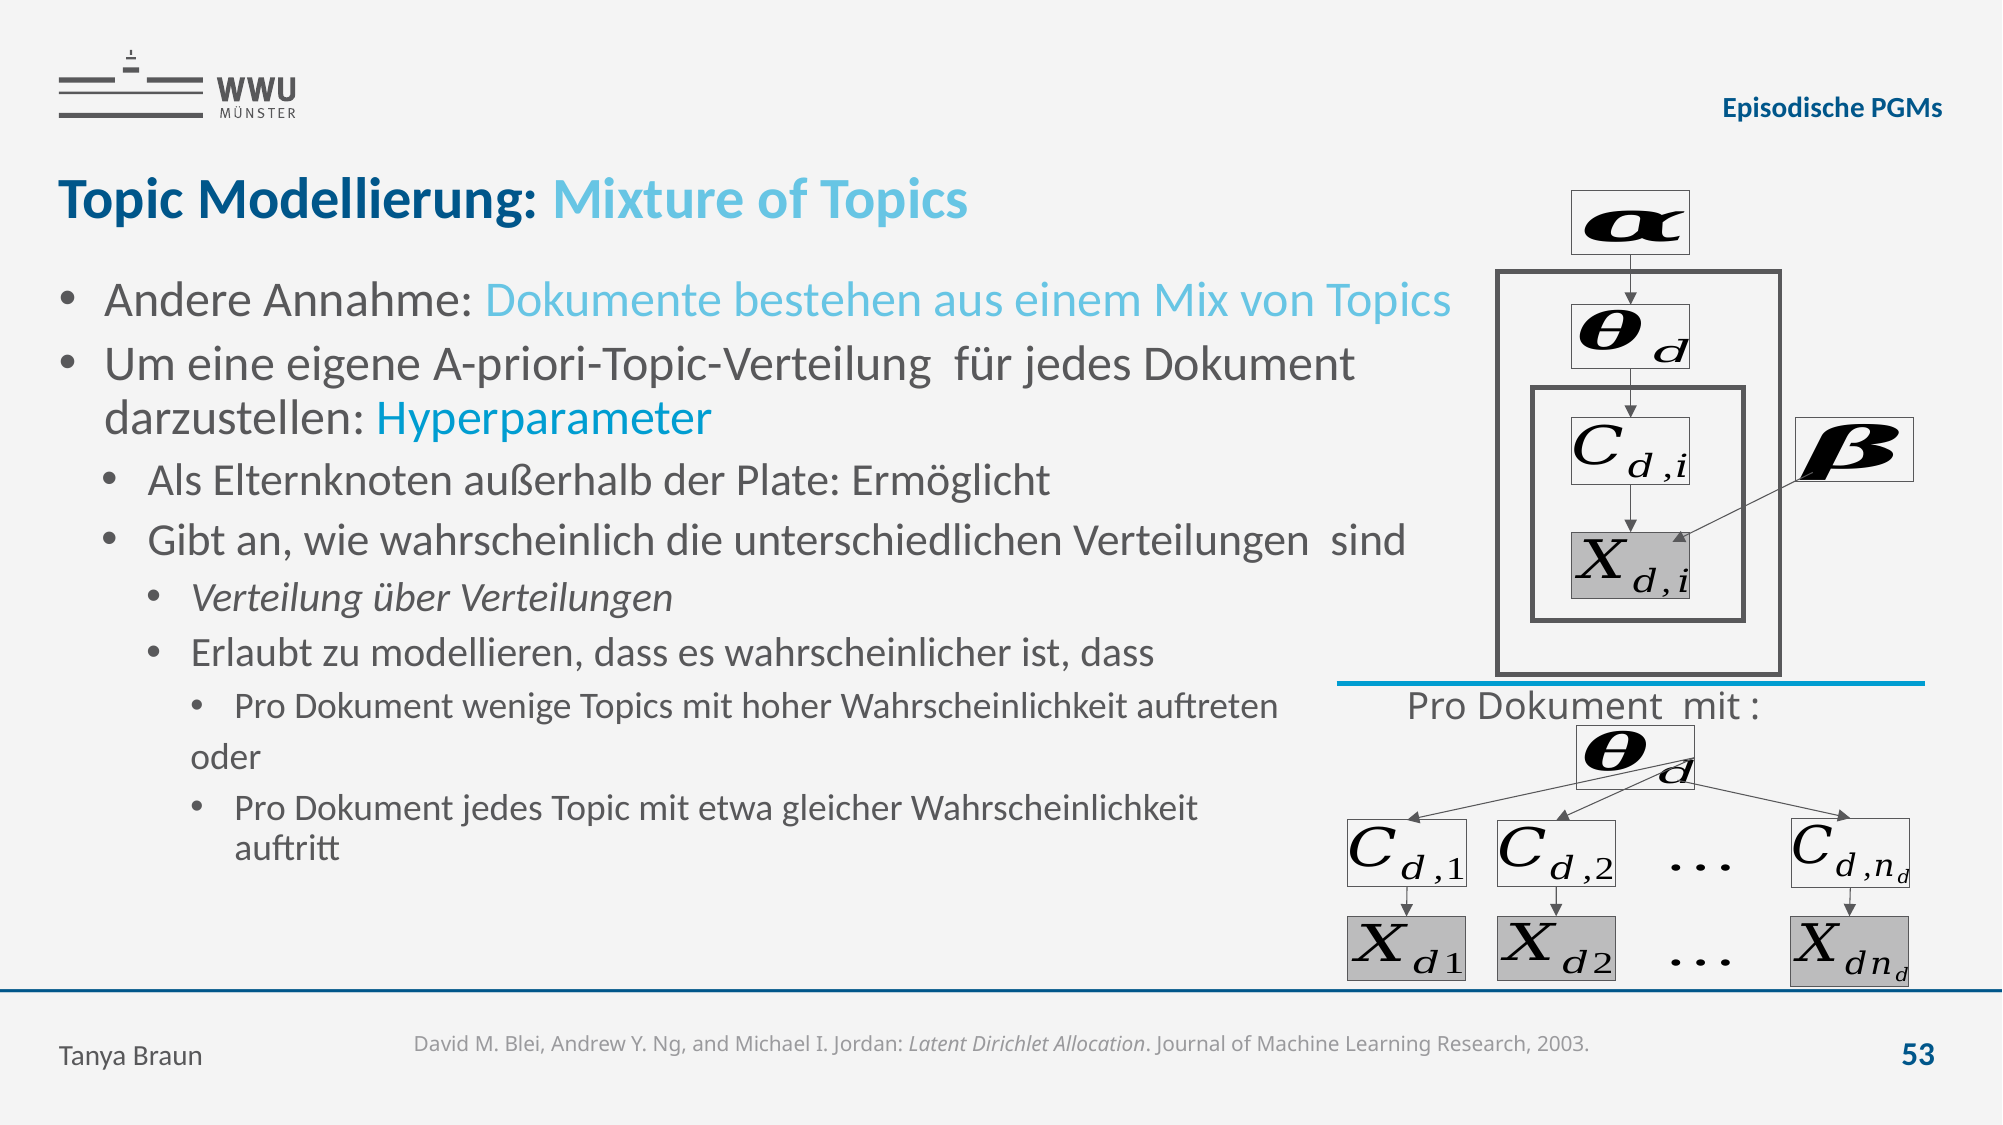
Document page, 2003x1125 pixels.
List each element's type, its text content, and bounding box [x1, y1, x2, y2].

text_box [1497, 190, 1914, 675]
slide_number Episodische PGMs [590, 63, 1943, 123]
footer Tanya Braun [59, 1012, 1442, 1072]
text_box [1347, 725, 1910, 987]
text_box David M. Blei, Andrew Y. Ng, and Michael I. Jordan: Latent Dirichlet Allocation. Journal of Machine Learning Research, 2003. [397, 1023, 1605, 1064]
title Topic Modellierung: Mixture of Topics [59, 148, 1943, 243]
slide_number 53 [1824, 1012, 1943, 1072]
